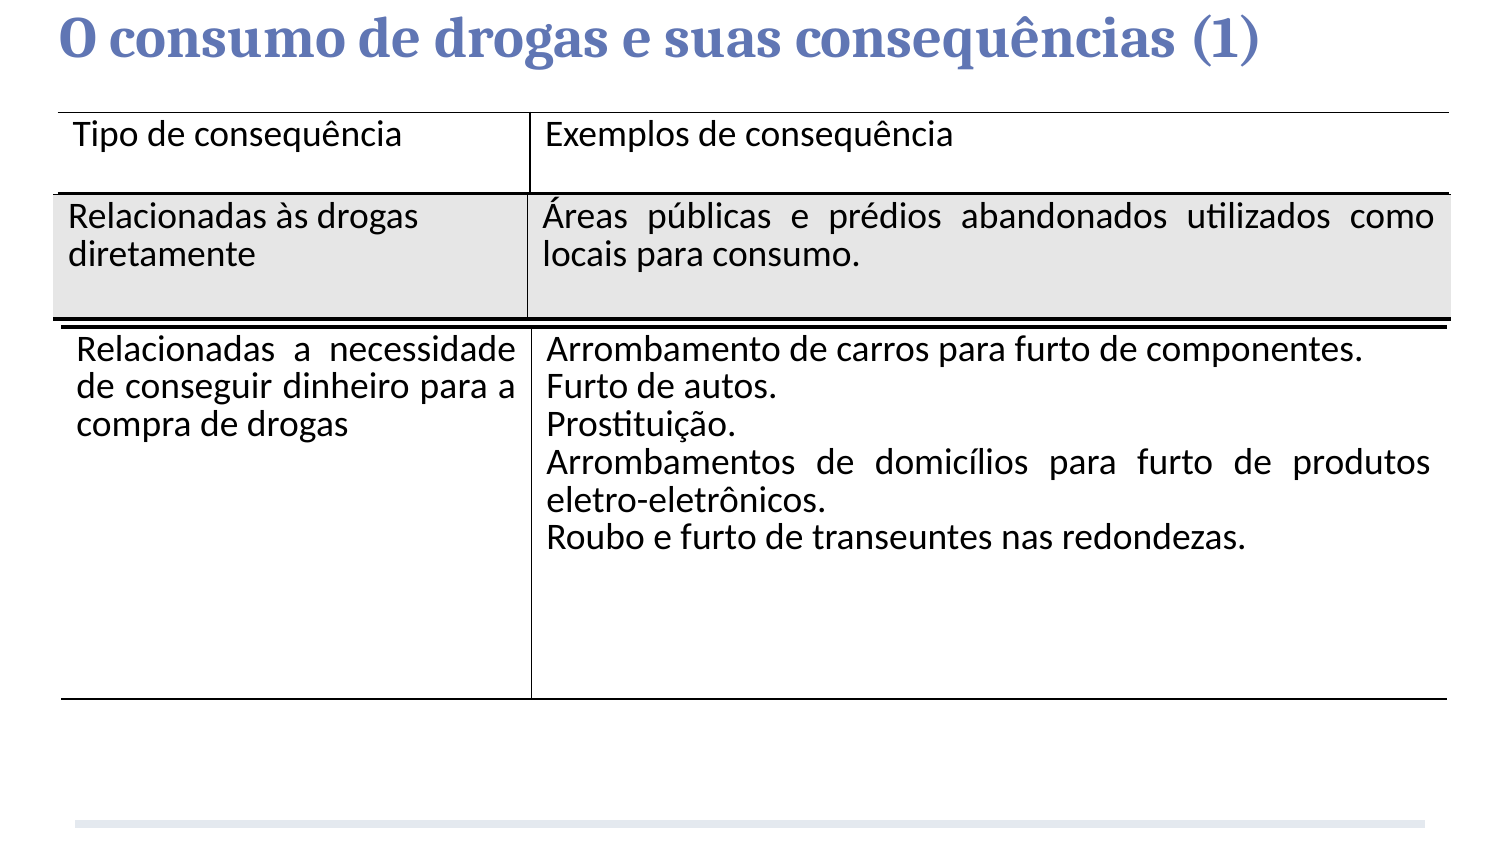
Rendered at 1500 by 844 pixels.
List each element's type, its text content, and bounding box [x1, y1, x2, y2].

title O consumo de drogas e suas consequências (1) [44, 9, 1500, 85]
table_header Tipo de consequência [58, 113, 529, 192]
table_header Arrombamento de carros para furto de componentes. Furto de autos. Prostituição. Arrombamentos de domicílios para furto de produtos eletro-eletrônicos. Roubo e furto de transeuntes nas redondezas. [532, 329, 1447, 698]
table_header Áreas públicas e prédios abandonados utilizados como locais para consumo. [528, 195, 1451, 317]
table_header Relacionadas a necessidade de conseguir dinheiro para a compra de drogas [61, 329, 531, 698]
table_header Exemplos de consequência [531, 113, 1449, 192]
table_header Relacionadas às drogas diretamente [53, 195, 527, 317]
